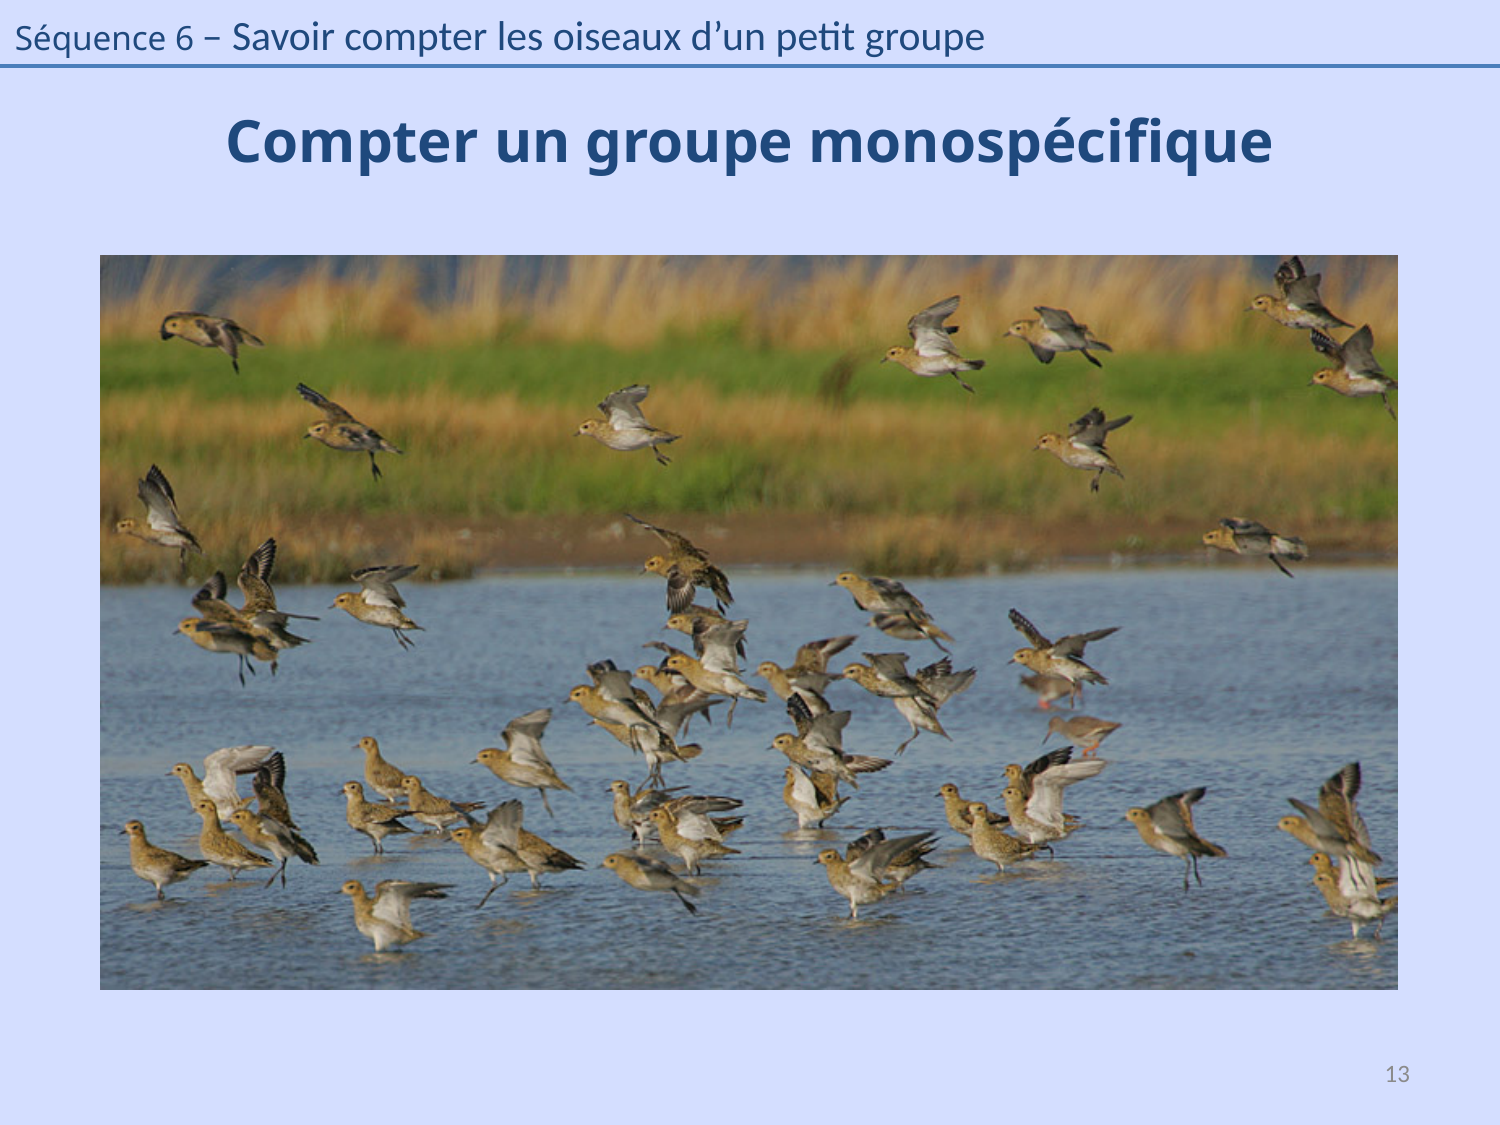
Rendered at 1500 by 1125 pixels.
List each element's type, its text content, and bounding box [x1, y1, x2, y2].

picture [99, 255, 1398, 991]
title Compter un groupe monospécifique [75, 45, 1425, 233]
slide_number 13 [1074, 1042, 1425, 1103]
